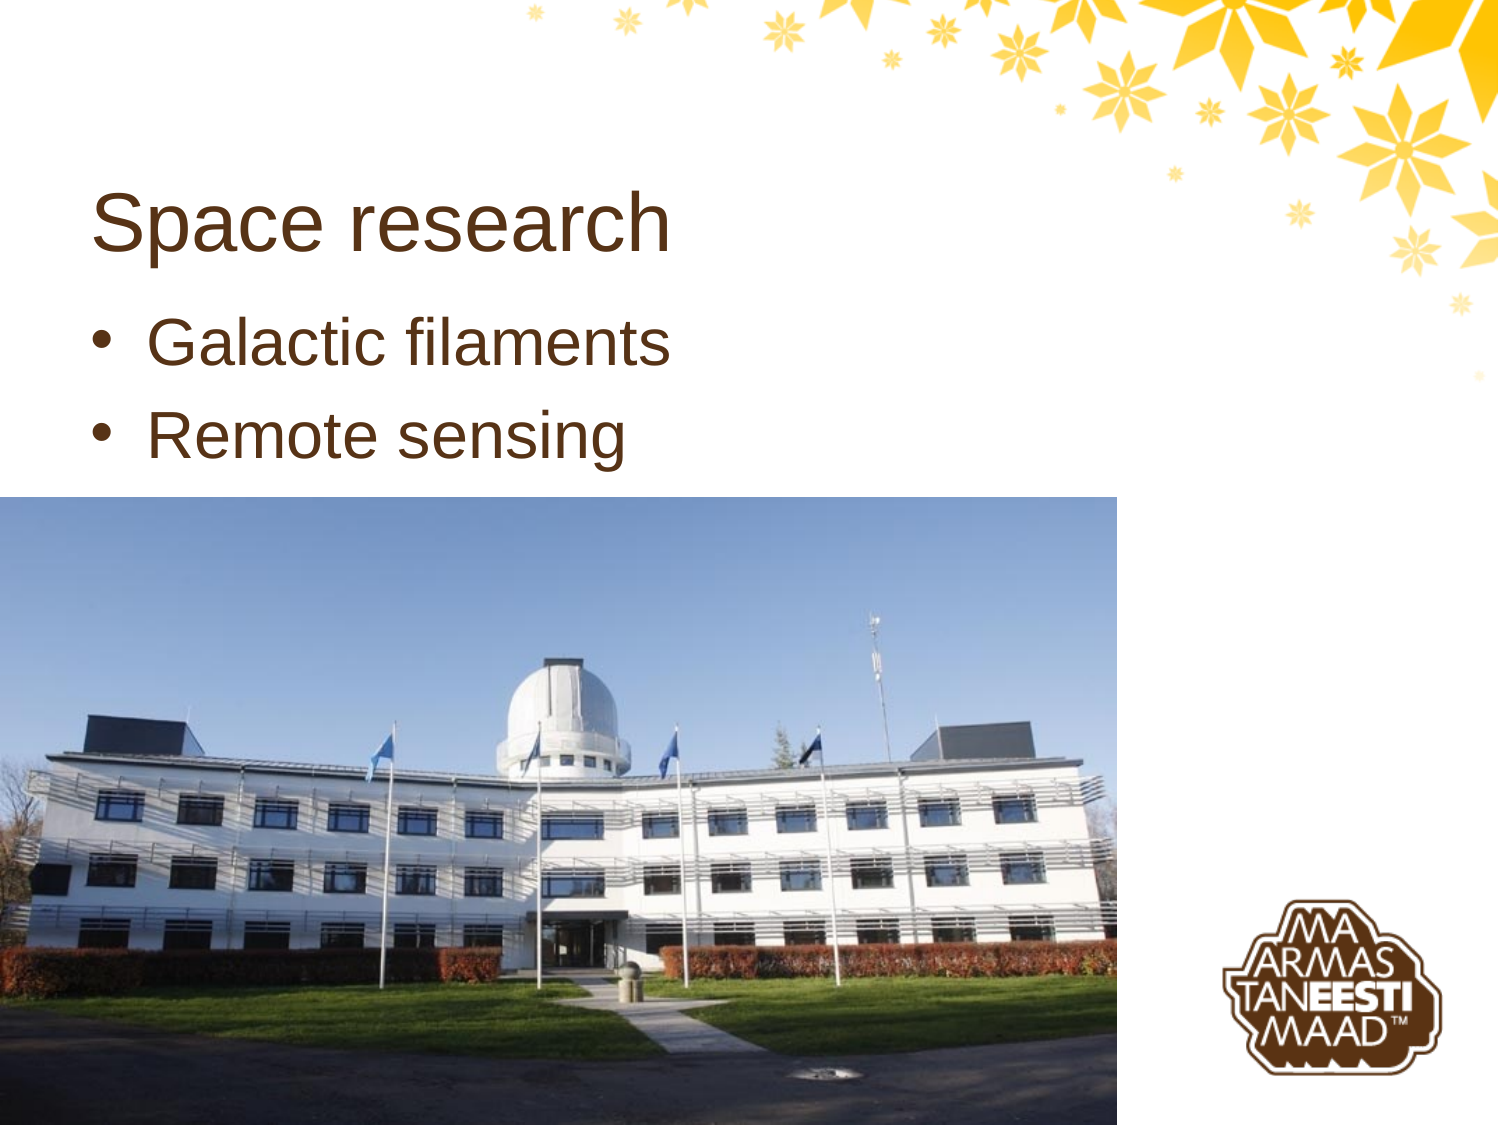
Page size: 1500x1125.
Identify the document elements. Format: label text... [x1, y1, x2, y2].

picture [0, 496, 1117, 1125]
picture [1187, 862, 1476, 1113]
picture [462, 0, 1498, 383]
list Space research [75, 160, 1425, 266]
list Galactic filaments Remote sensing [75, 290, 1425, 894]
